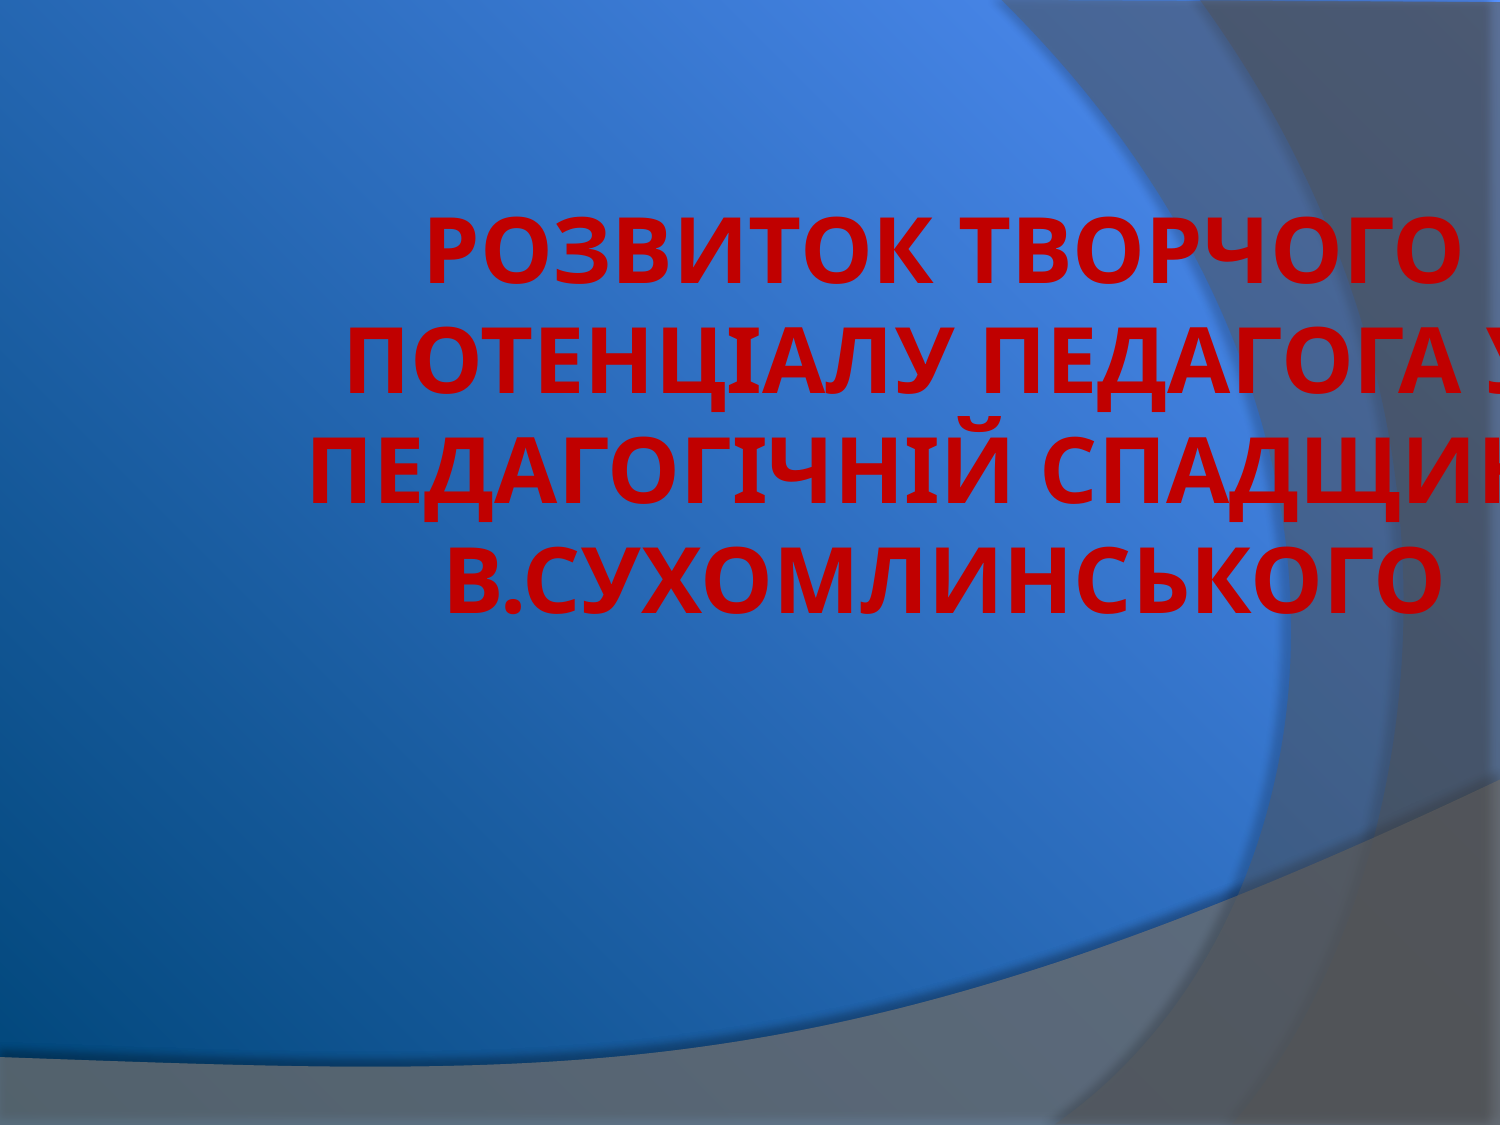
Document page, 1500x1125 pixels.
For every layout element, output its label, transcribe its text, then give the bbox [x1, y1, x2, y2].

subtitle Підготувала вчитель історії Ферій Н.В. [1222, 739, 1500, 1028]
title Розвиток творчого потенціалу педагога у педагогічній спадщині В.Сухомлинського [289, 184, 1500, 728]
